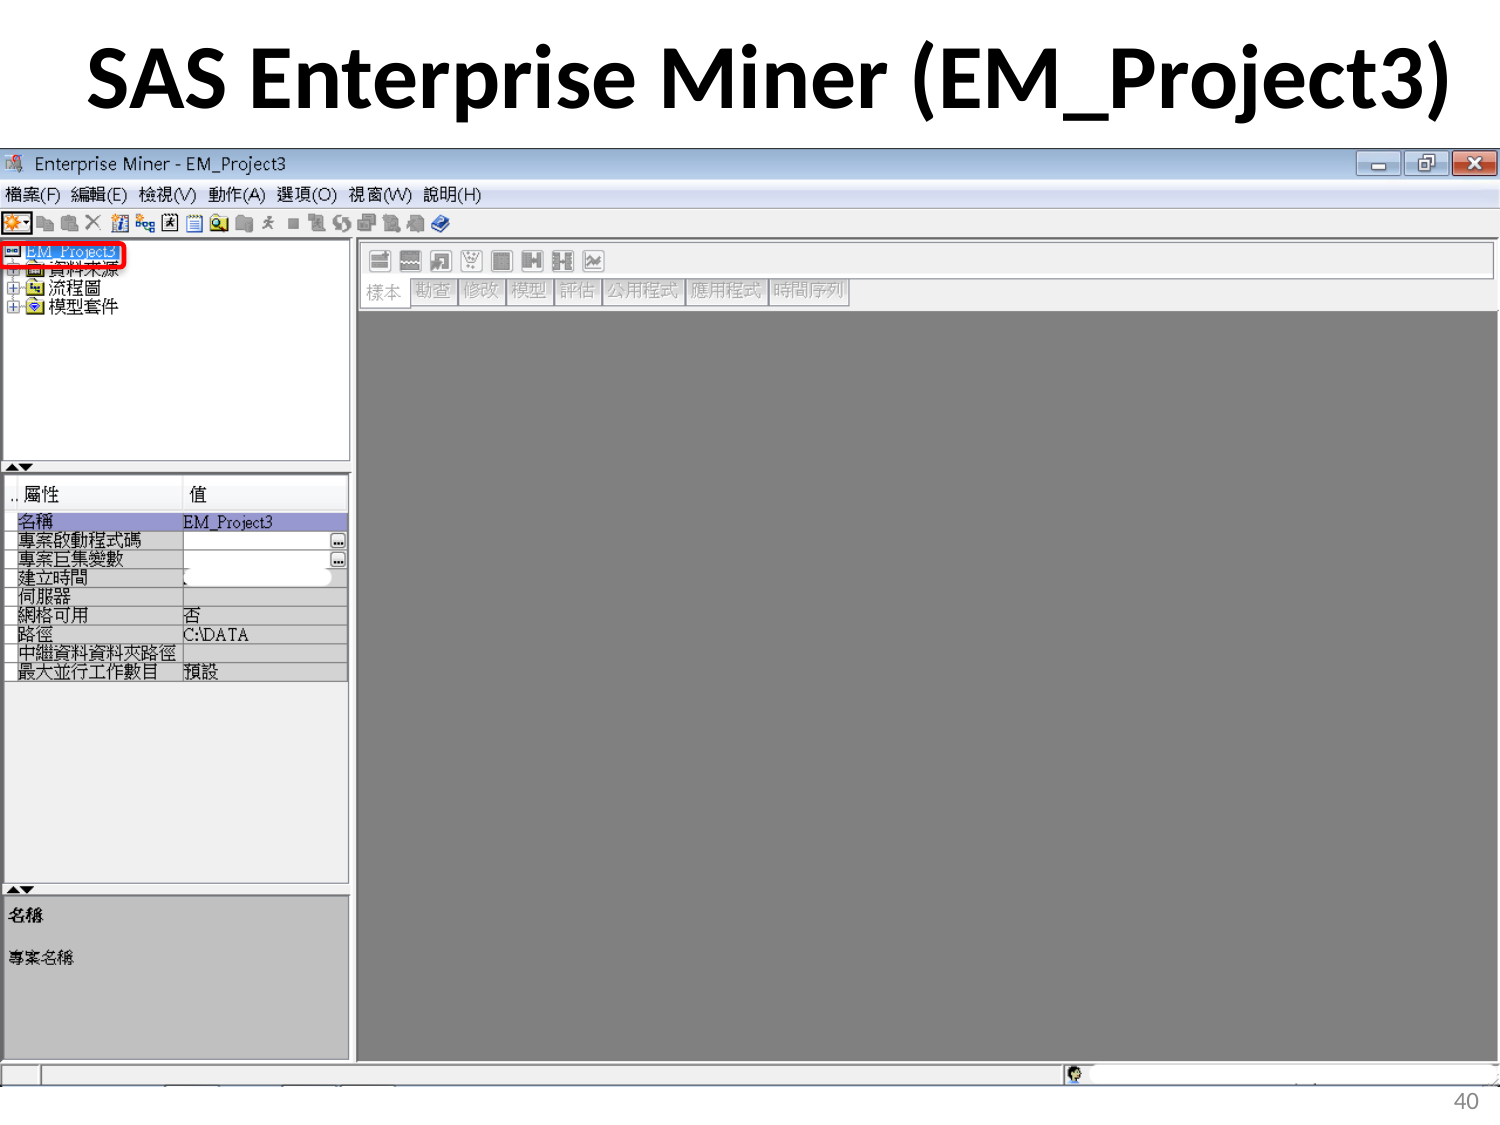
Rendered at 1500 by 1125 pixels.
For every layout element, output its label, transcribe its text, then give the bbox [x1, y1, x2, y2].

title SAS Enterprise Miner (EM_Project3) [41, 7, 1500, 138]
slide_number 40 [1144, 1096, 1495, 1125]
picture [0, 148, 1500, 1087]
